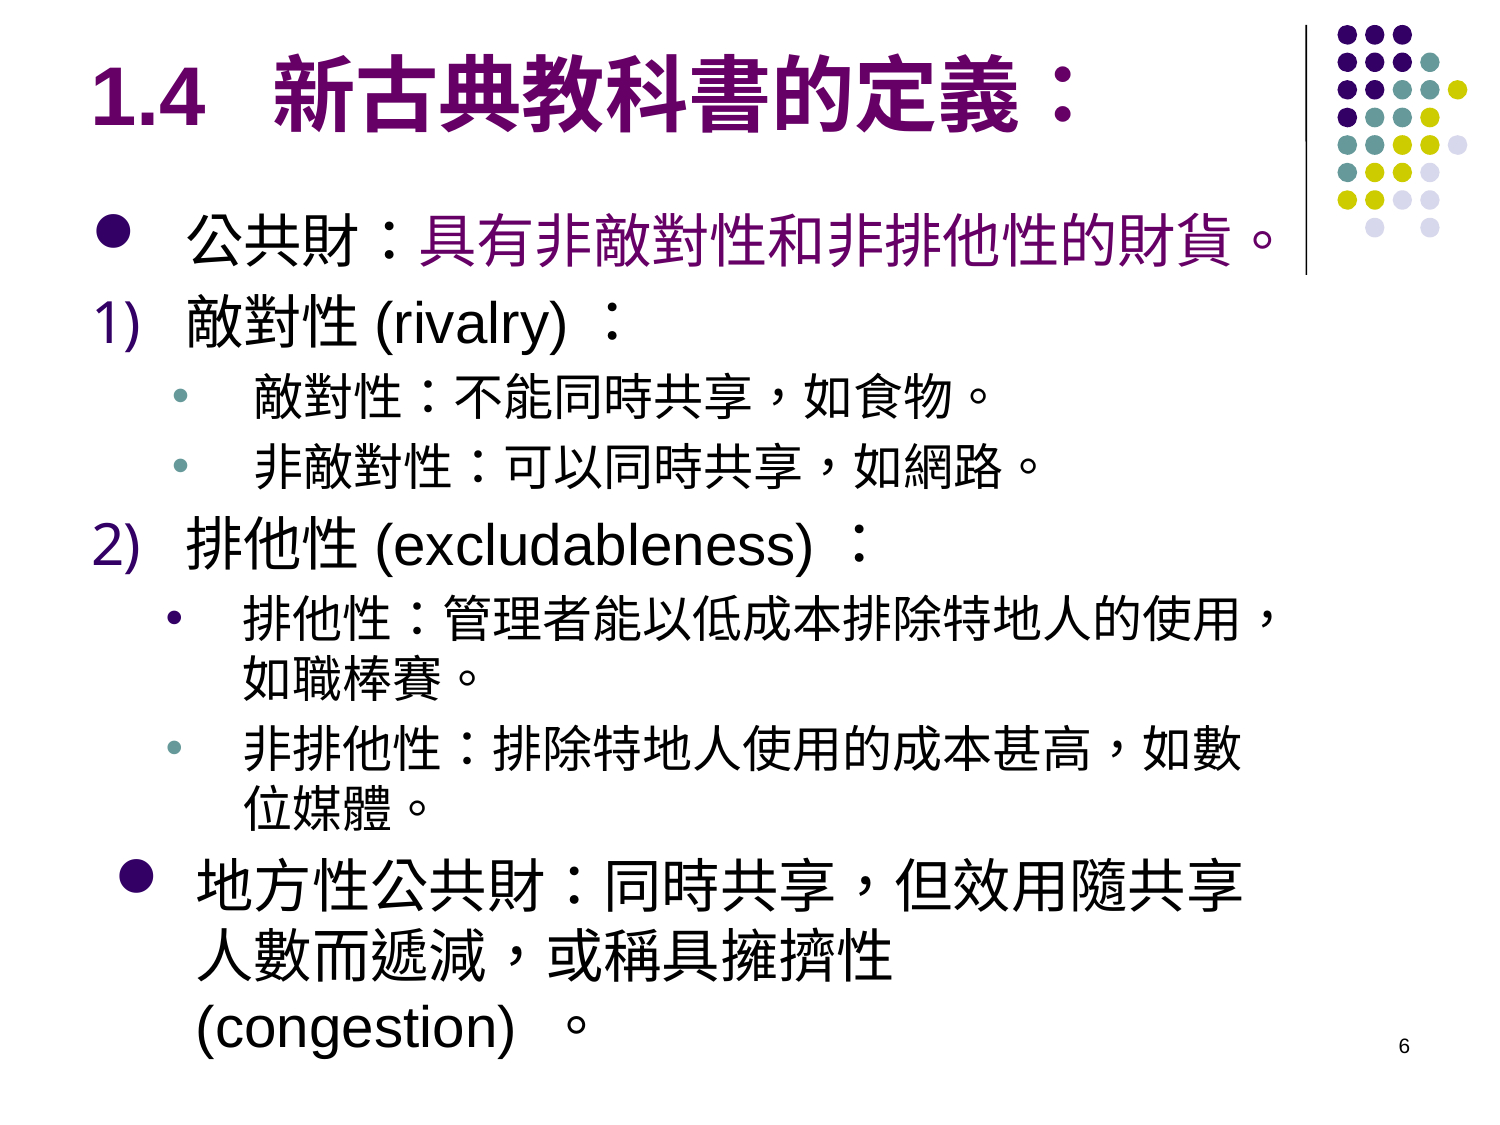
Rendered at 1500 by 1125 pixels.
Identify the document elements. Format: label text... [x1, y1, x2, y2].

title 1.4 新古典教科書的定義： [74, 19, 1306, 150]
slide_number 6 [1074, 1024, 1426, 1101]
list 公共財：具有非敵對性和非排他性的財貨。 敵對性(rivalry)： 敵對性：不能同時共享，如食物。 非敵對性：可以同時共享，如網路。 排他性(excludableness)： 排他性：管理者能以低成本排除特地人的使用，如職棒賽。 非排他性：排除特地人使用的成本甚高，如數位媒體。 地方性公共財：同時共享，但效用隨共享人數而遞減，或稱具擁擠性(congestion) 。 [76, 196, 1306, 1095]
